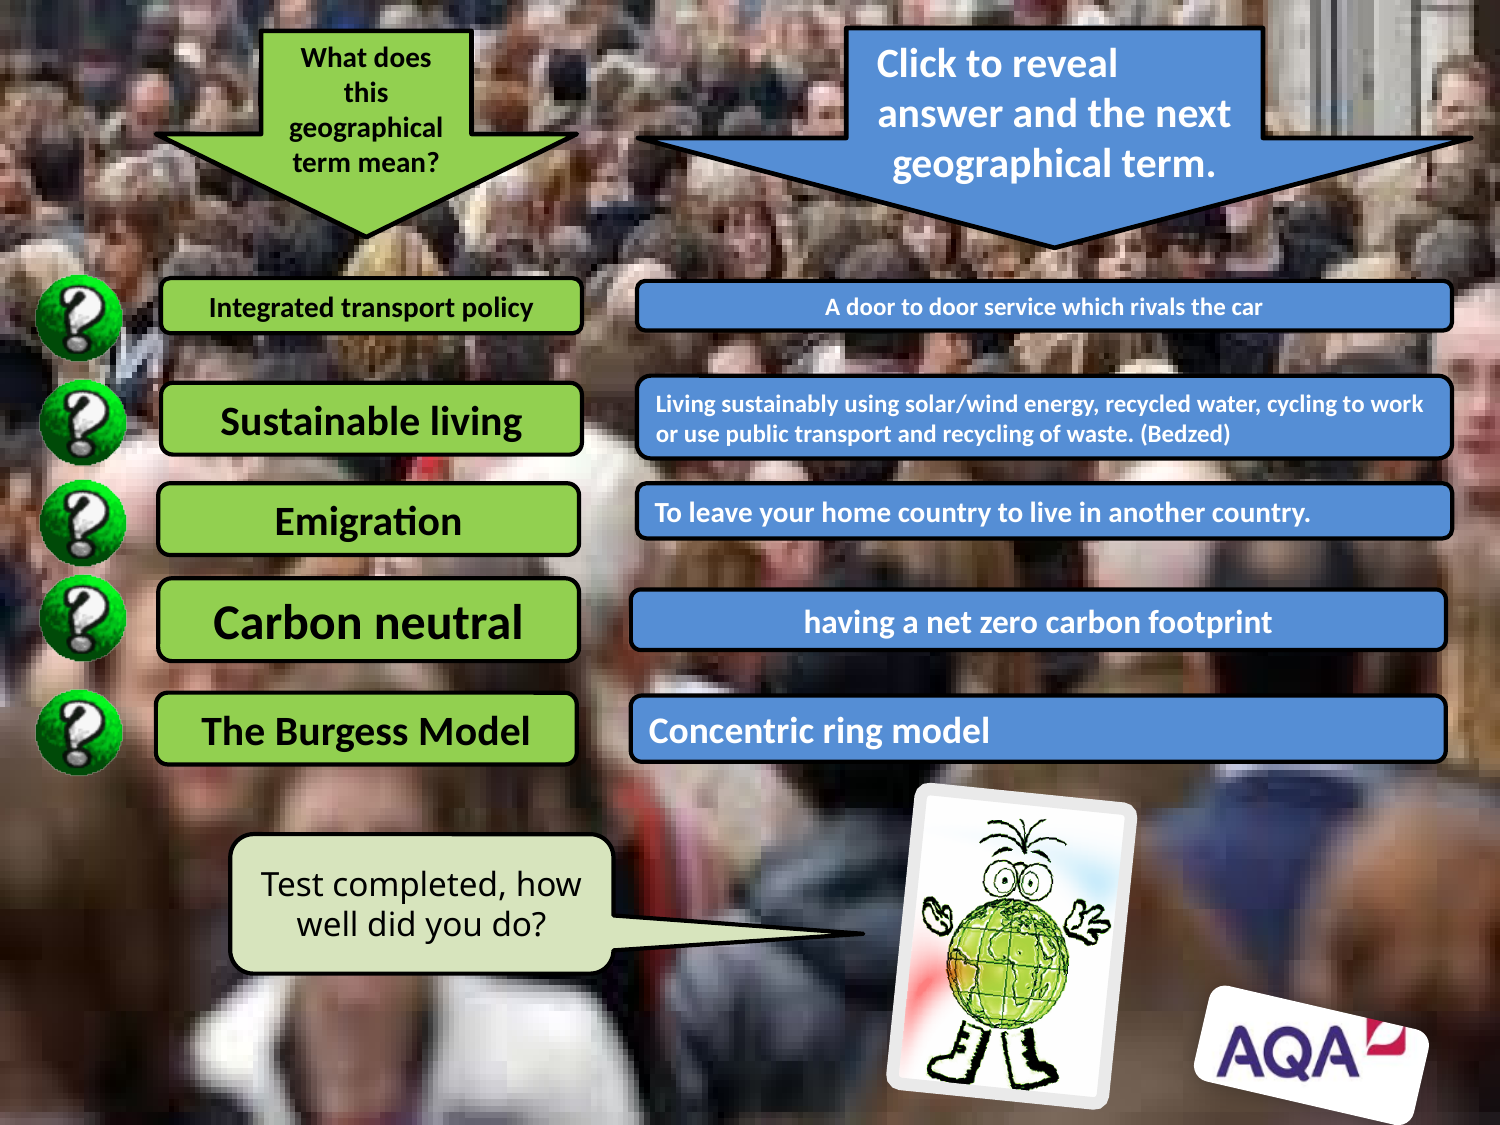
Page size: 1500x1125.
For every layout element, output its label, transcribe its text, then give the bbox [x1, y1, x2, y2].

text_box [228, 831, 866, 976]
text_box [20, 267, 583, 373]
text_box having a net zero carbon footprint [628, 587, 1449, 653]
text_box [24, 472, 580, 567]
text_box To leave your home country to live in another country. [634, 481, 1455, 541]
text_box Click to reveal answer and the next geographical term. [637, 28, 1472, 248]
text_box Concentric ring model [628, 693, 1448, 764]
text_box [20, 681, 577, 788]
text_box Living sustainably using solar/wind energy, recycled water, cycling to work or use public transport and recycling of waste. (Bedzed) [634, 373, 1455, 461]
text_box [24, 567, 580, 673]
picture [0, 0, 1500, 1125]
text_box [24, 372, 583, 475]
text_box A door to door service which rivals the car [634, 278, 1455, 333]
text_box Test completed, how well did you do? [235, 855, 608, 951]
text_box What does this geographical term mean? [155, 30, 577, 238]
